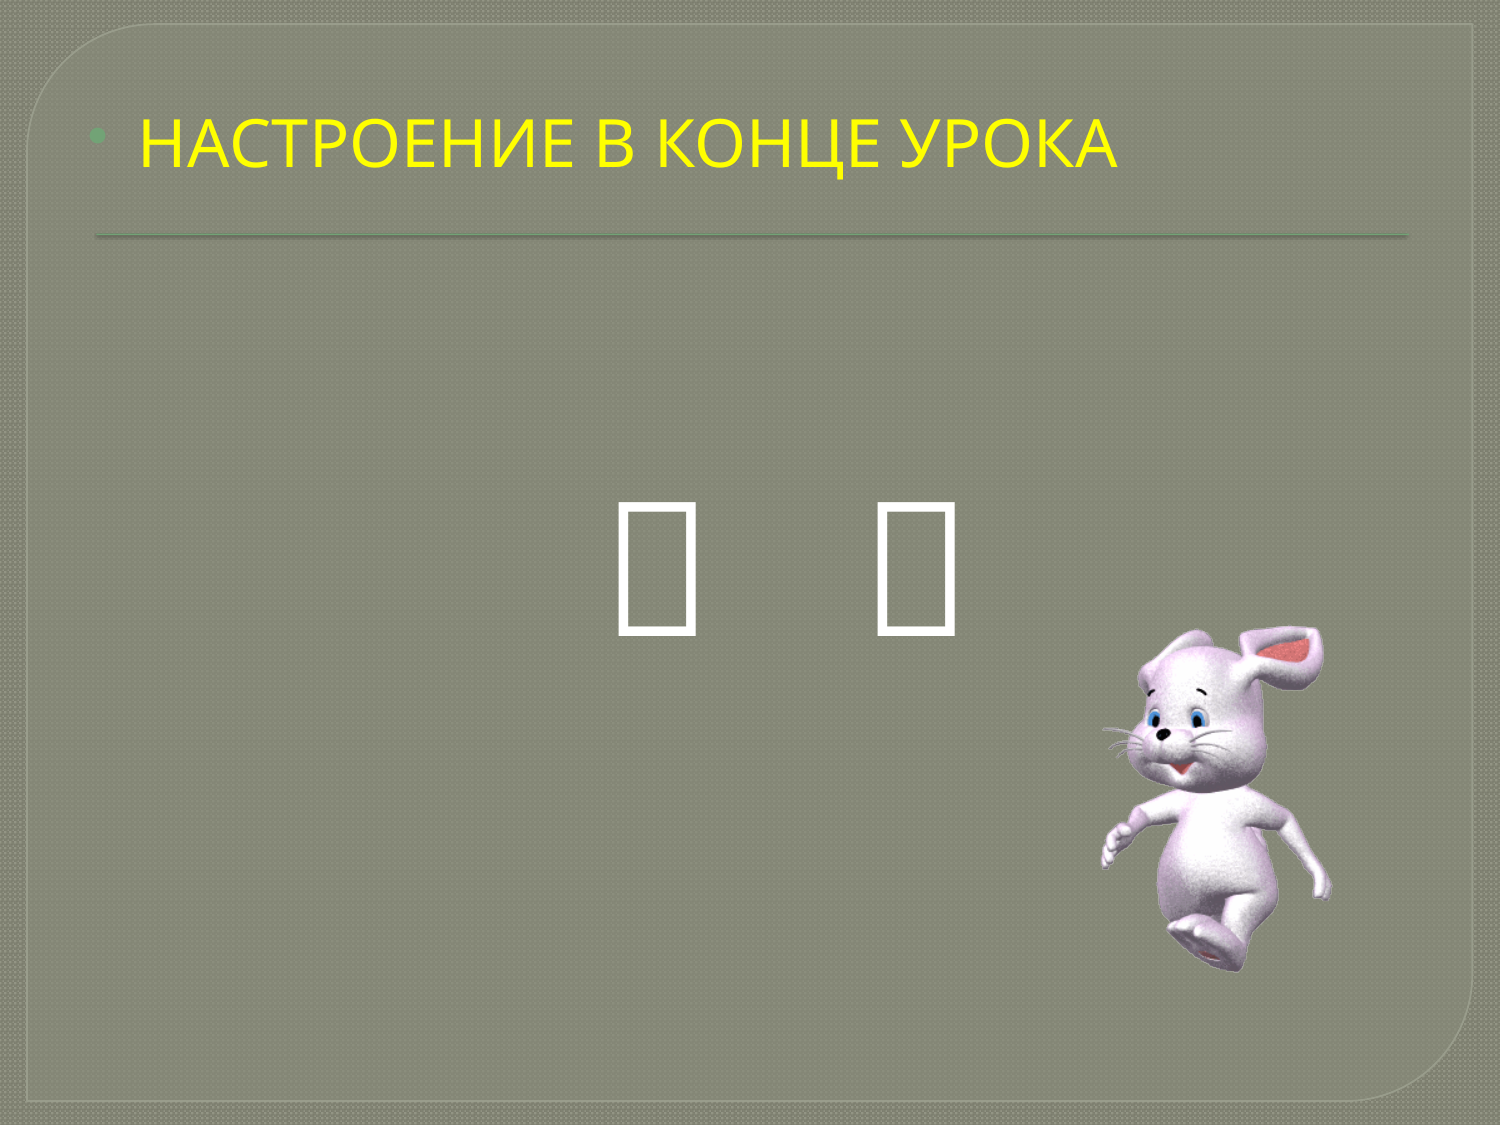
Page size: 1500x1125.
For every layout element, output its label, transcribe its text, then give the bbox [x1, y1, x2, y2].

picture [995, 585, 1434, 1024]
text_box   [511, 441, 988, 681]
list НАСТРОЕНИЕ В КОНЦЕ УРОКА [75, 93, 1425, 1013]
